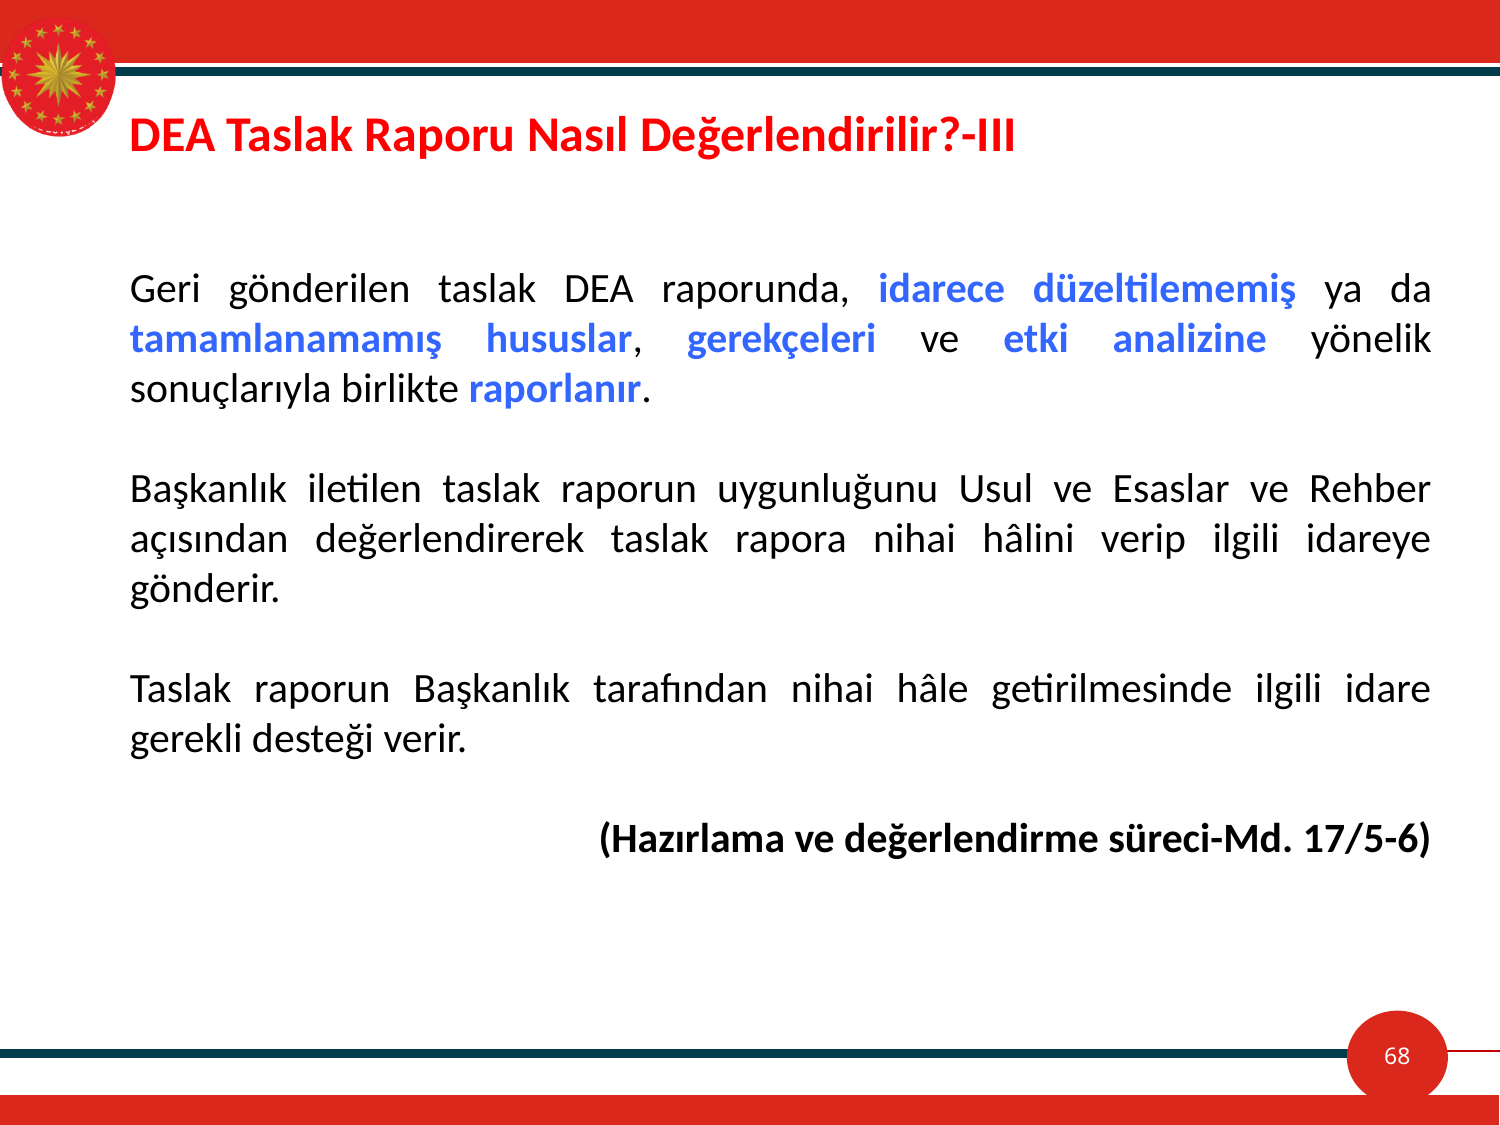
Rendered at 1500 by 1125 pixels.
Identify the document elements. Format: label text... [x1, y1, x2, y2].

picture [0, 16, 116, 137]
text_box [116, 67, 1500, 76]
text_box 68 [1346, 1010, 1448, 1105]
text_box Geri gönderilen taslak DEA raporunda, idarece düzeltilememiş ya da tamamlanamamış hususlar, gerekçeleri ve etki analizine yönelik sonuçlarıyla birlikte raporlanır. Başkanlık iletilen taslak raporun uygunluğunu Usul ve Esaslar ve Rehber açısından değerlendirerek taslak rapora nihai hâlini verip ilgili idareye gönderir. Taslak raporun Başkanlık tarafından nihai hâle getirilmesinde ilgili idare gerekli desteği verir. (Hazırlama ve değerlendirme süreci-Md. 17/5-6) [115, 253, 1447, 869]
text_box [0, 1095, 1499, 1125]
text_box [0, 1049, 1347, 1058]
text_box DEA Taslak Raporu Nasıl Değerlendirilir?-III [115, 94, 1447, 170]
text_box [0, 0, 1500, 63]
